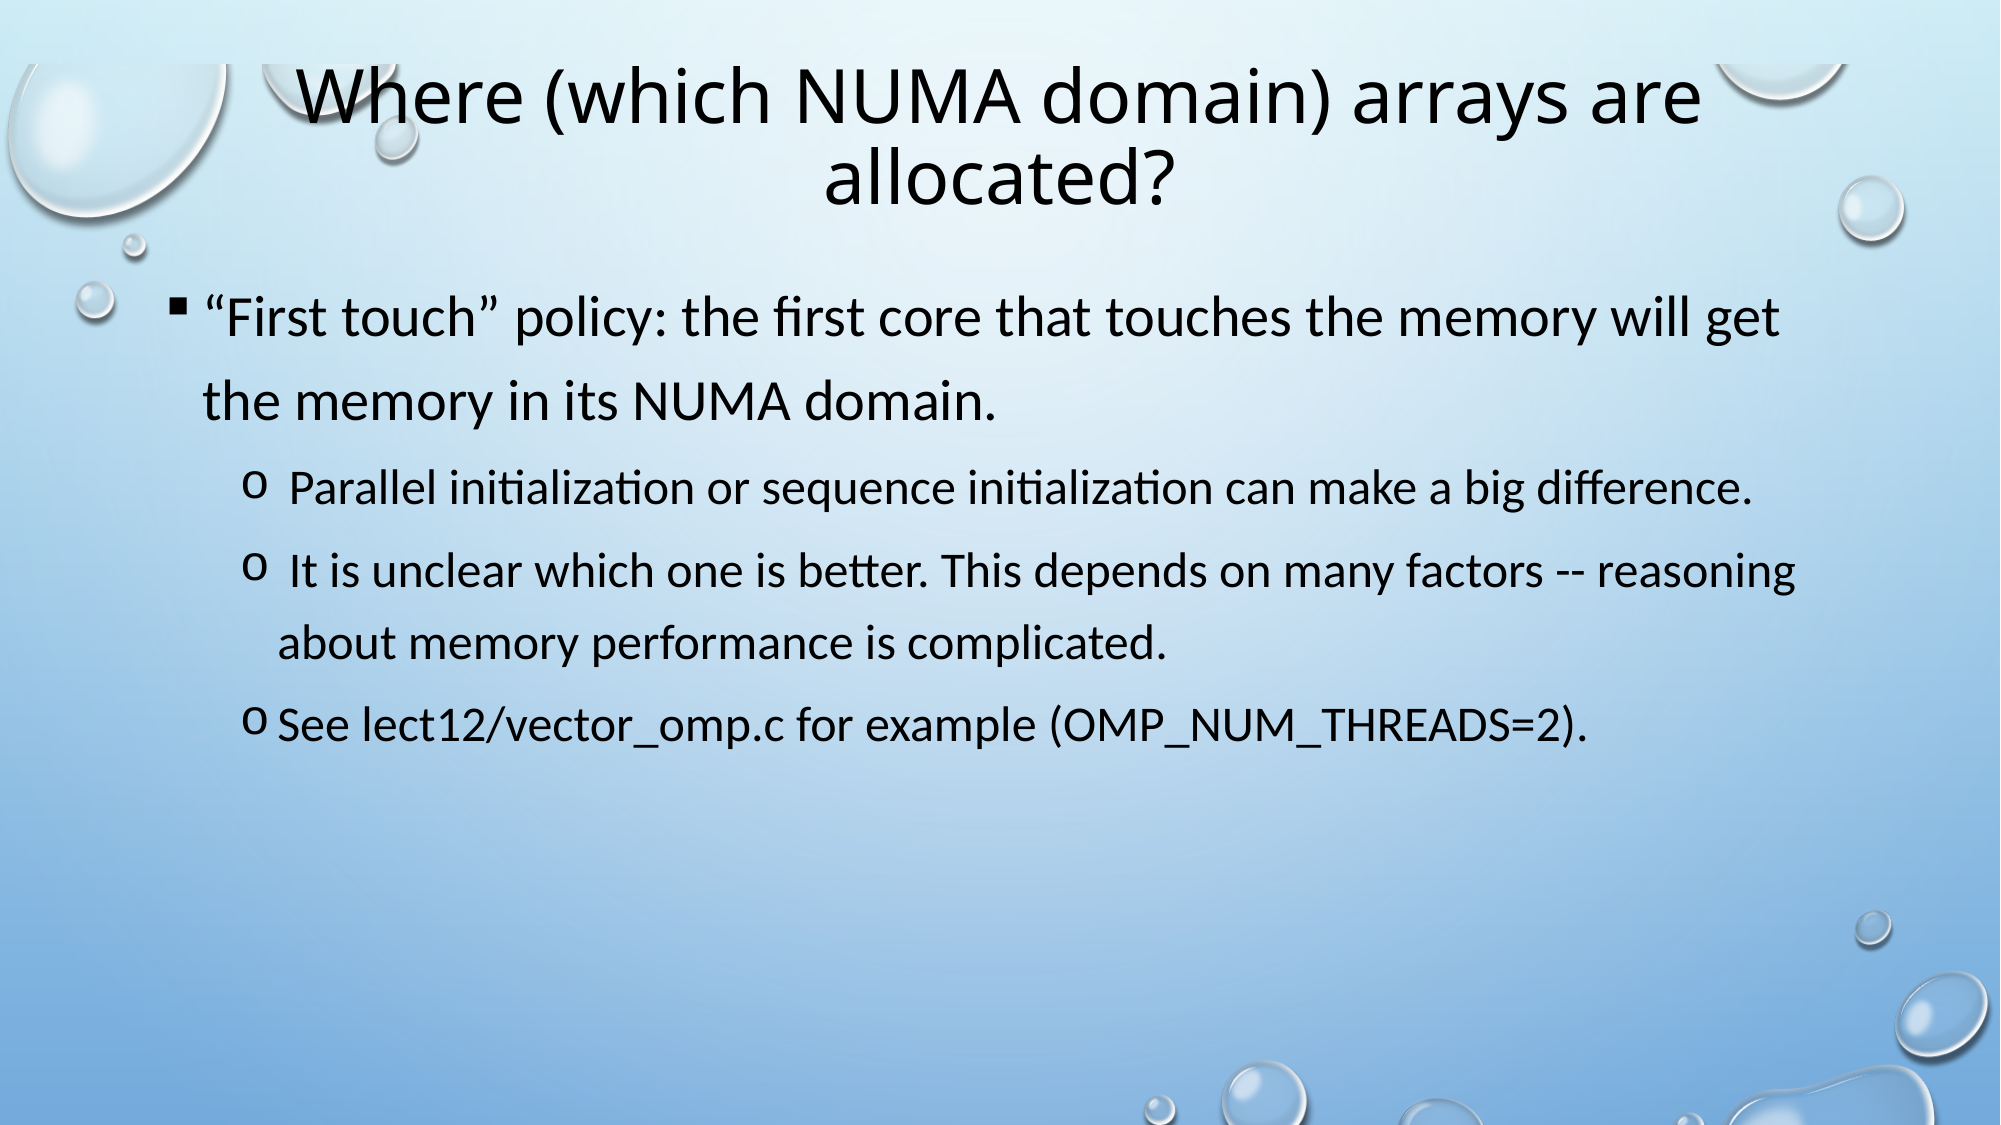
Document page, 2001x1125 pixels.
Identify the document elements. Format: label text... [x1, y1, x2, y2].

list “First touch” policy: the first core that touches the memory will get the memory in its NUMA domain. Parallel initialization or sequence initialization can make a big difference. It is unclear which one is better. This depends on many factors -- reasoning about memory performance is complicated. See lect12/vector_omp.c for example (OMP_NUM_THREADS=2). [149, 256, 1850, 950]
title Where (which NUMA domain) arrays are allocated? [149, 48, 1851, 233]
picture [0, 64, 2000, 1125]
